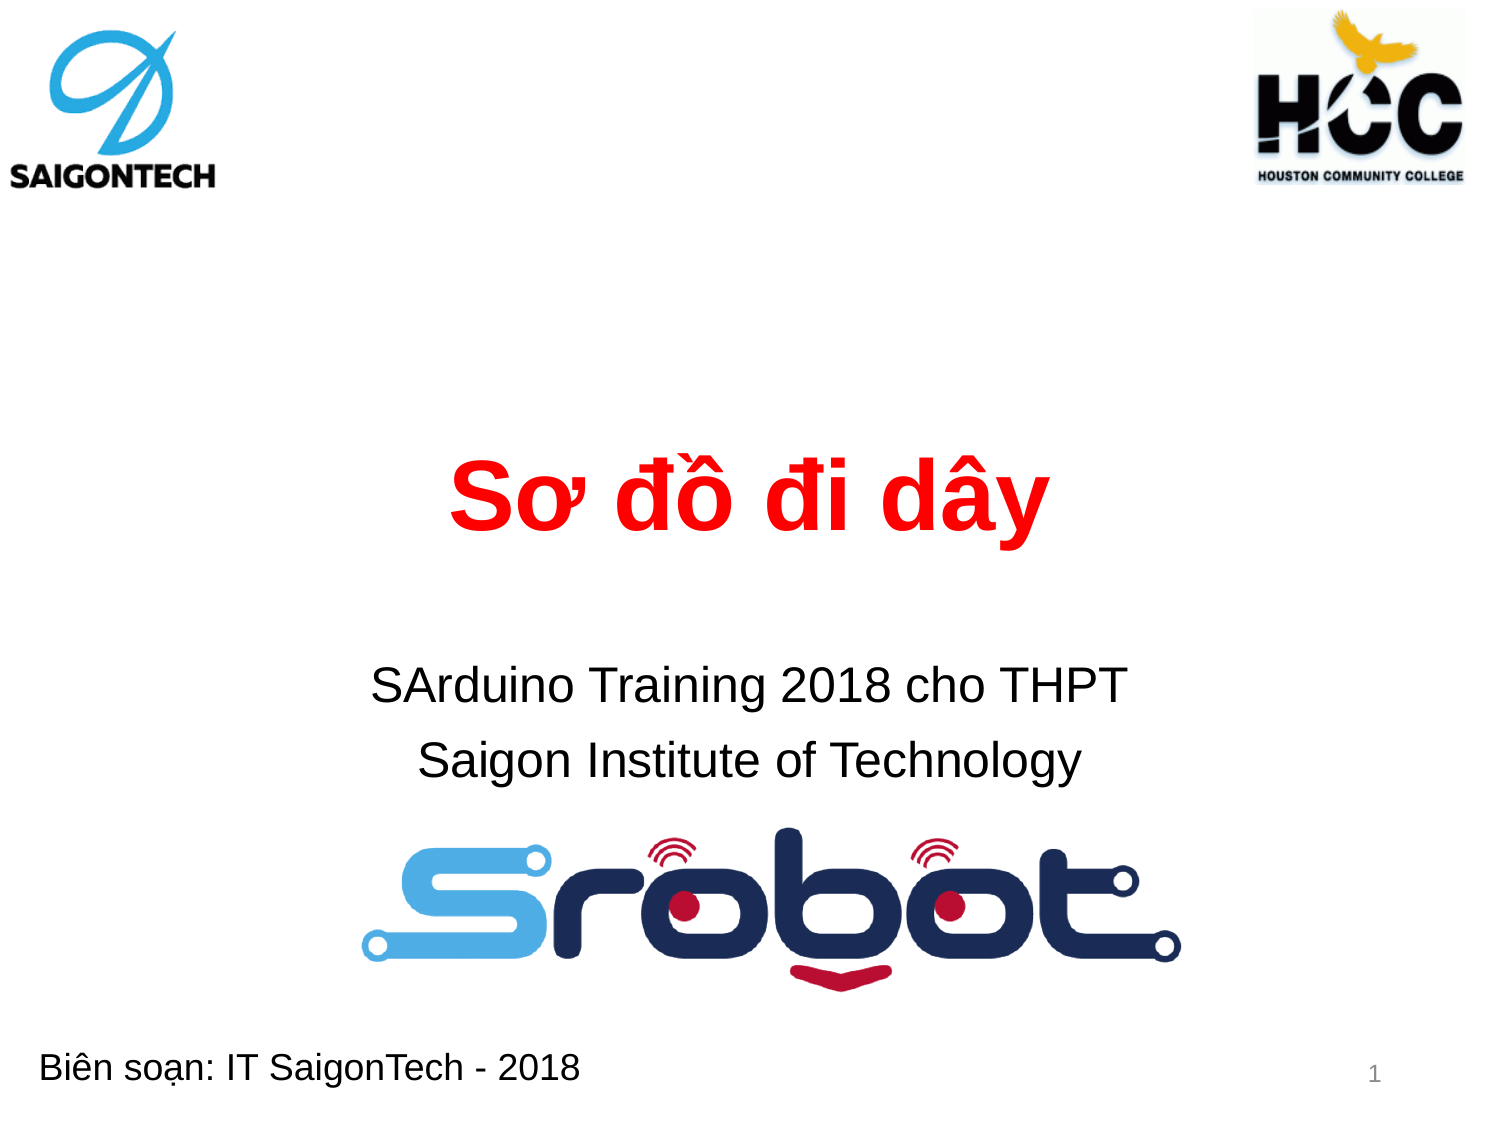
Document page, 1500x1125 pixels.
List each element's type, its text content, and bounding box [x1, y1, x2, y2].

picture [1, 25, 224, 202]
picture [1253, 9, 1466, 185]
text_box Biên soạn: IT SaigonTech - 2018 [23, 1036, 673, 1096]
subtitle SArduino Training 2018 cho THPT Saigon Institute of Technology [187, 651, 1313, 863]
title Sơ đồ đi dây [112, 236, 1388, 560]
slide_number 1 [1059, 1042, 1397, 1103]
picture [359, 825, 1183, 994]
